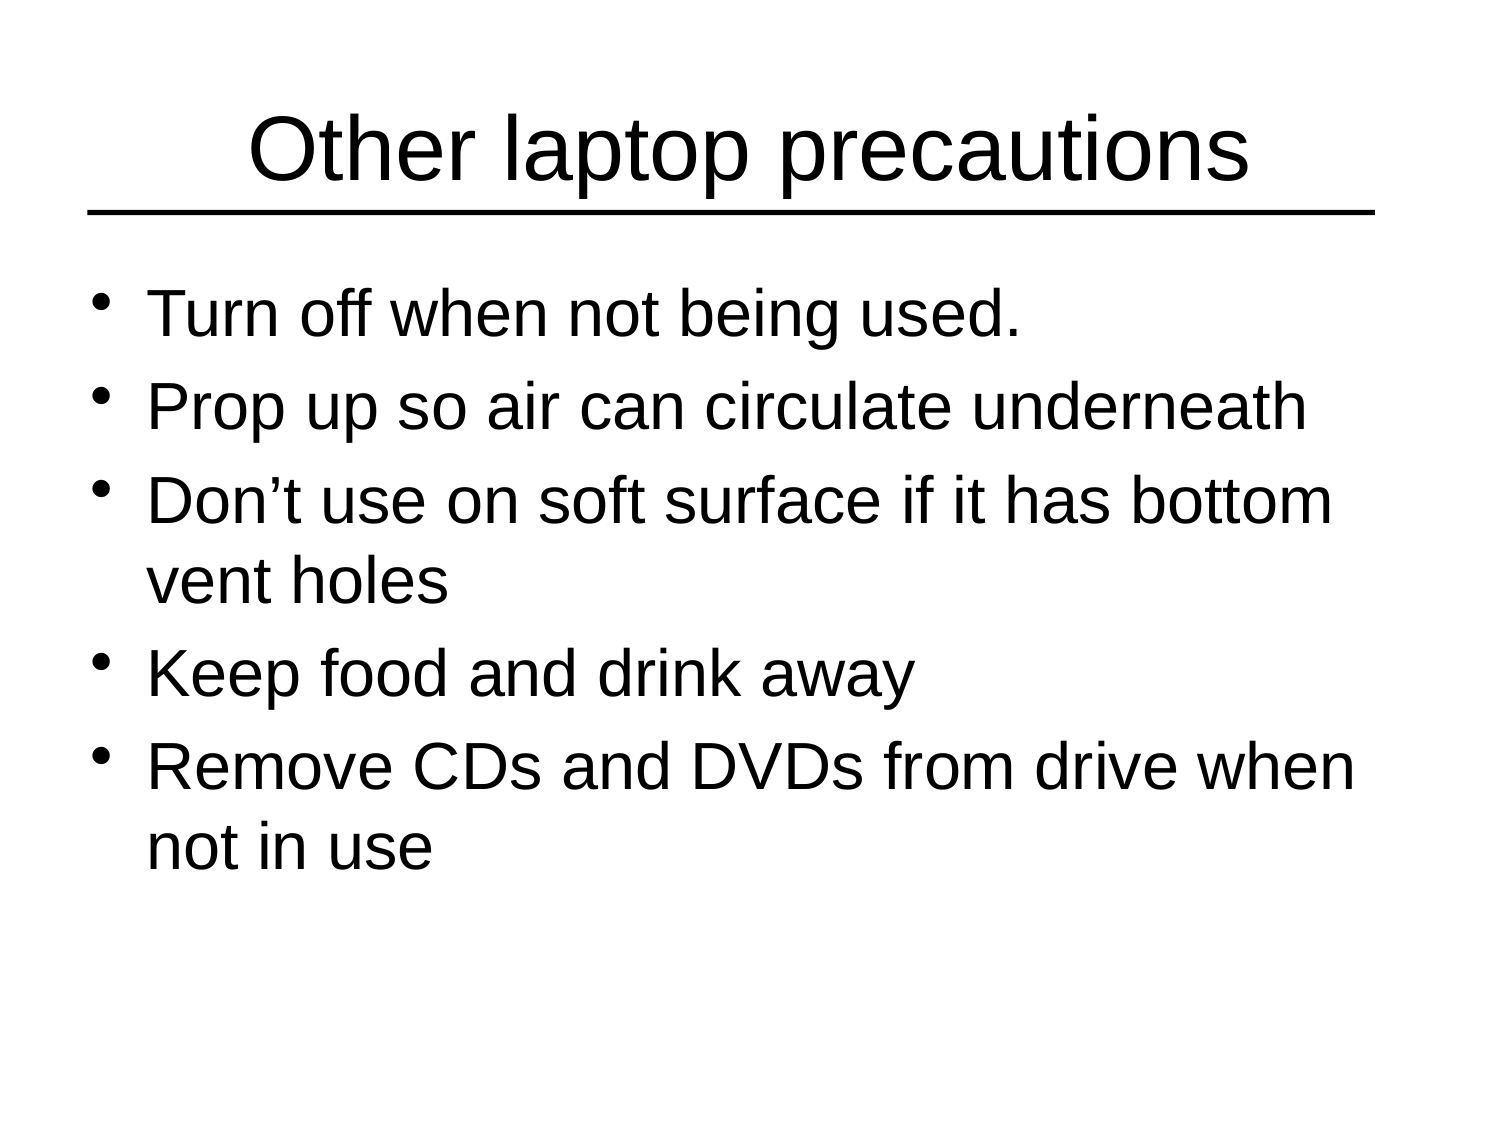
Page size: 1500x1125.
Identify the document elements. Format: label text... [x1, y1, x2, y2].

list Turn off when not being used. Prop up so air can circulate underneath Don’t use on soft surface if it has bottom vent holes Keep food and drink away Remove CDs and DVDs from drive when not in use [75, 262, 1425, 1005]
title Other laptop precautions [75, 50, 1425, 238]
